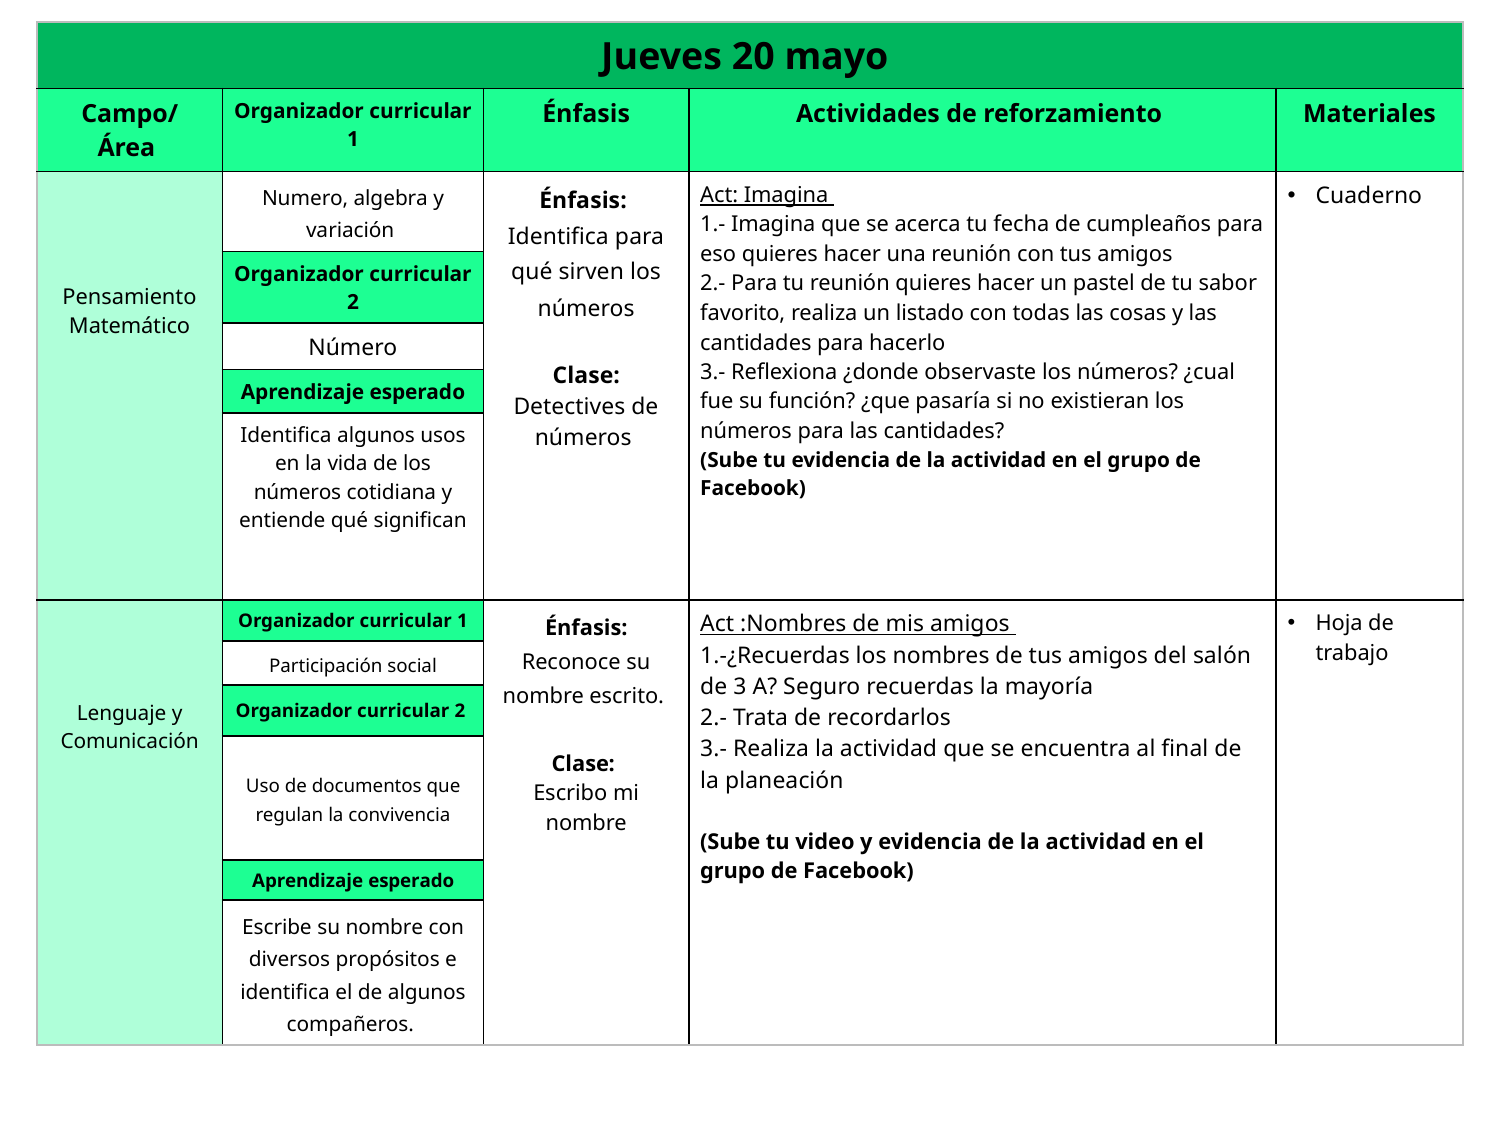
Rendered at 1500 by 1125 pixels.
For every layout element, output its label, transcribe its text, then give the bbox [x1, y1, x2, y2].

table_cell Pensamiento Matemático [38, 172, 222, 599]
table_cell Énfasis: Identifica para qué sirven los números Clase: Detectives de números [484, 172, 688, 599]
table_cell Escribe su nombre con diversos propósitos e identifica el de algunos compañeros. [223, 901, 483, 1044]
table_header Jueves 20 mayo [38, 23, 1462, 88]
table_cell Participación social [223, 642, 483, 684]
table_cell Numero, algebra y variación [223, 172, 483, 251]
table_cell Organizador curricular 1 [223, 89, 483, 171]
table_cell Lenguaje y Comunicación [38, 601, 222, 1044]
table_cell Uso de documentos que regulan la convivencia [223, 737, 483, 859]
table_cell Organizador curricular 1 [223, 601, 483, 640]
table_cell Organizador curricular 2 [223, 252, 483, 322]
table_cell Identifica algunos usos en la vida de los números cotidiana y entiende qué significan [223, 414, 483, 599]
table_cell Hoja de trabajo [1277, 601, 1462, 1044]
table_cell Énfasis: Reconoce su nombre escrito. Clase: Escribo mi nombre [484, 601, 688, 1044]
table_cell Aprendizaje esperado [223, 370, 483, 412]
table_cell Número [223, 324, 483, 369]
table_cell Actividades de reforzamiento [690, 89, 1275, 171]
table_cell Act: Imagina 1.- Imagina que se acerca tu fecha de cumpleaños para eso quieres hacer una reunión con tus amigos 2.- Para tu reunión quieres hacer un pastel de tu sabor favorito, realiza un listado con todas las cosas y las cantidades para hacerlo 3.- Reflexiona ¿donde observaste los números? ¿cual fue su función? ¿que pasaría si no existieran los números para las cantidades? (Sube tu evidencia de la actividad en el grupo de Facebook) [690, 172, 1275, 599]
table_cell Organizador curricular 2 [223, 686, 483, 735]
table_cell Cuaderno [1277, 172, 1462, 599]
table_cell Aprendizaje esperado [223, 861, 483, 899]
table_cell Materiales [1277, 89, 1462, 171]
table_cell Campo/ Área [38, 89, 222, 171]
table_cell Énfasis [484, 89, 688, 171]
table_cell Act :Nombres de mis amigos 1.-¿Recuerdas los nombres de tus amigos del salón de 3 A? Seguro recuerdas la mayoría 2.- Trata de recordarlos 3.- Realiza la actividad que se encuentra al final de la planeación (Sube tu video y evidencia de la actividad en el grupo de Facebook) [690, 601, 1275, 1044]
